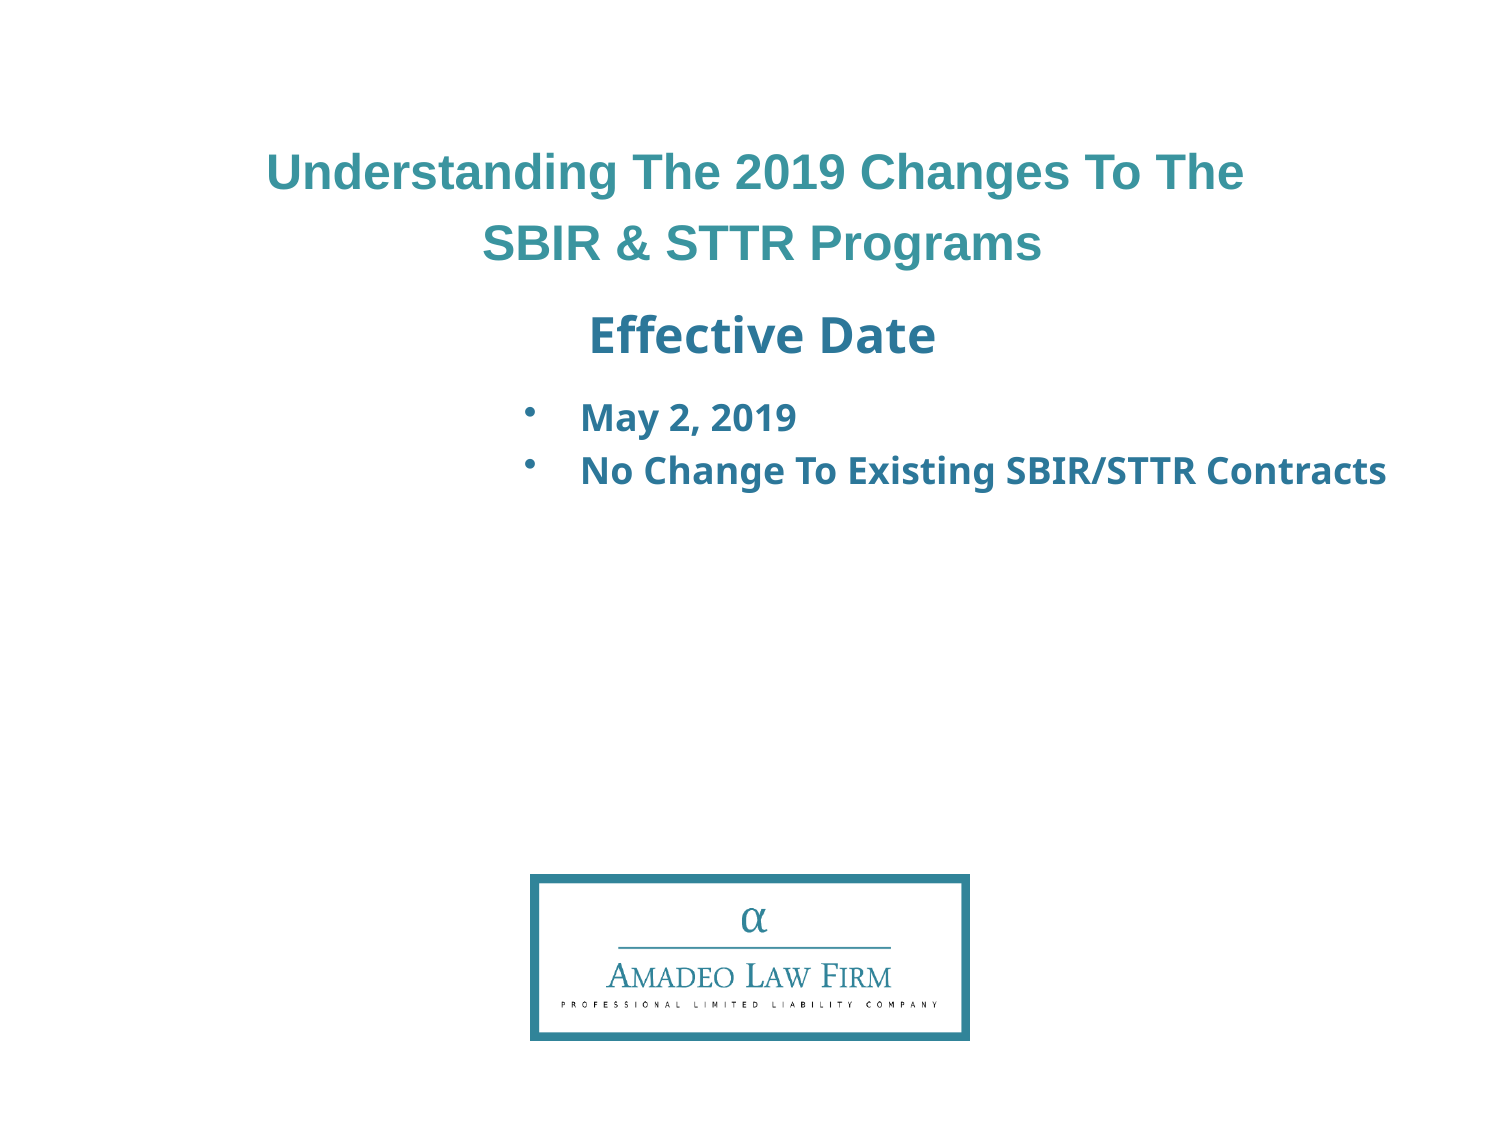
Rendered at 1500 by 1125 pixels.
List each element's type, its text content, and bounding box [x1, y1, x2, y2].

list Understanding The 2019 Changes To The SBIR & STTR Programs Effective Date May 2, 2019 No Change To Existing SBIR/STTR Contracts [87, 132, 1438, 875]
picture [530, 874, 970, 1041]
